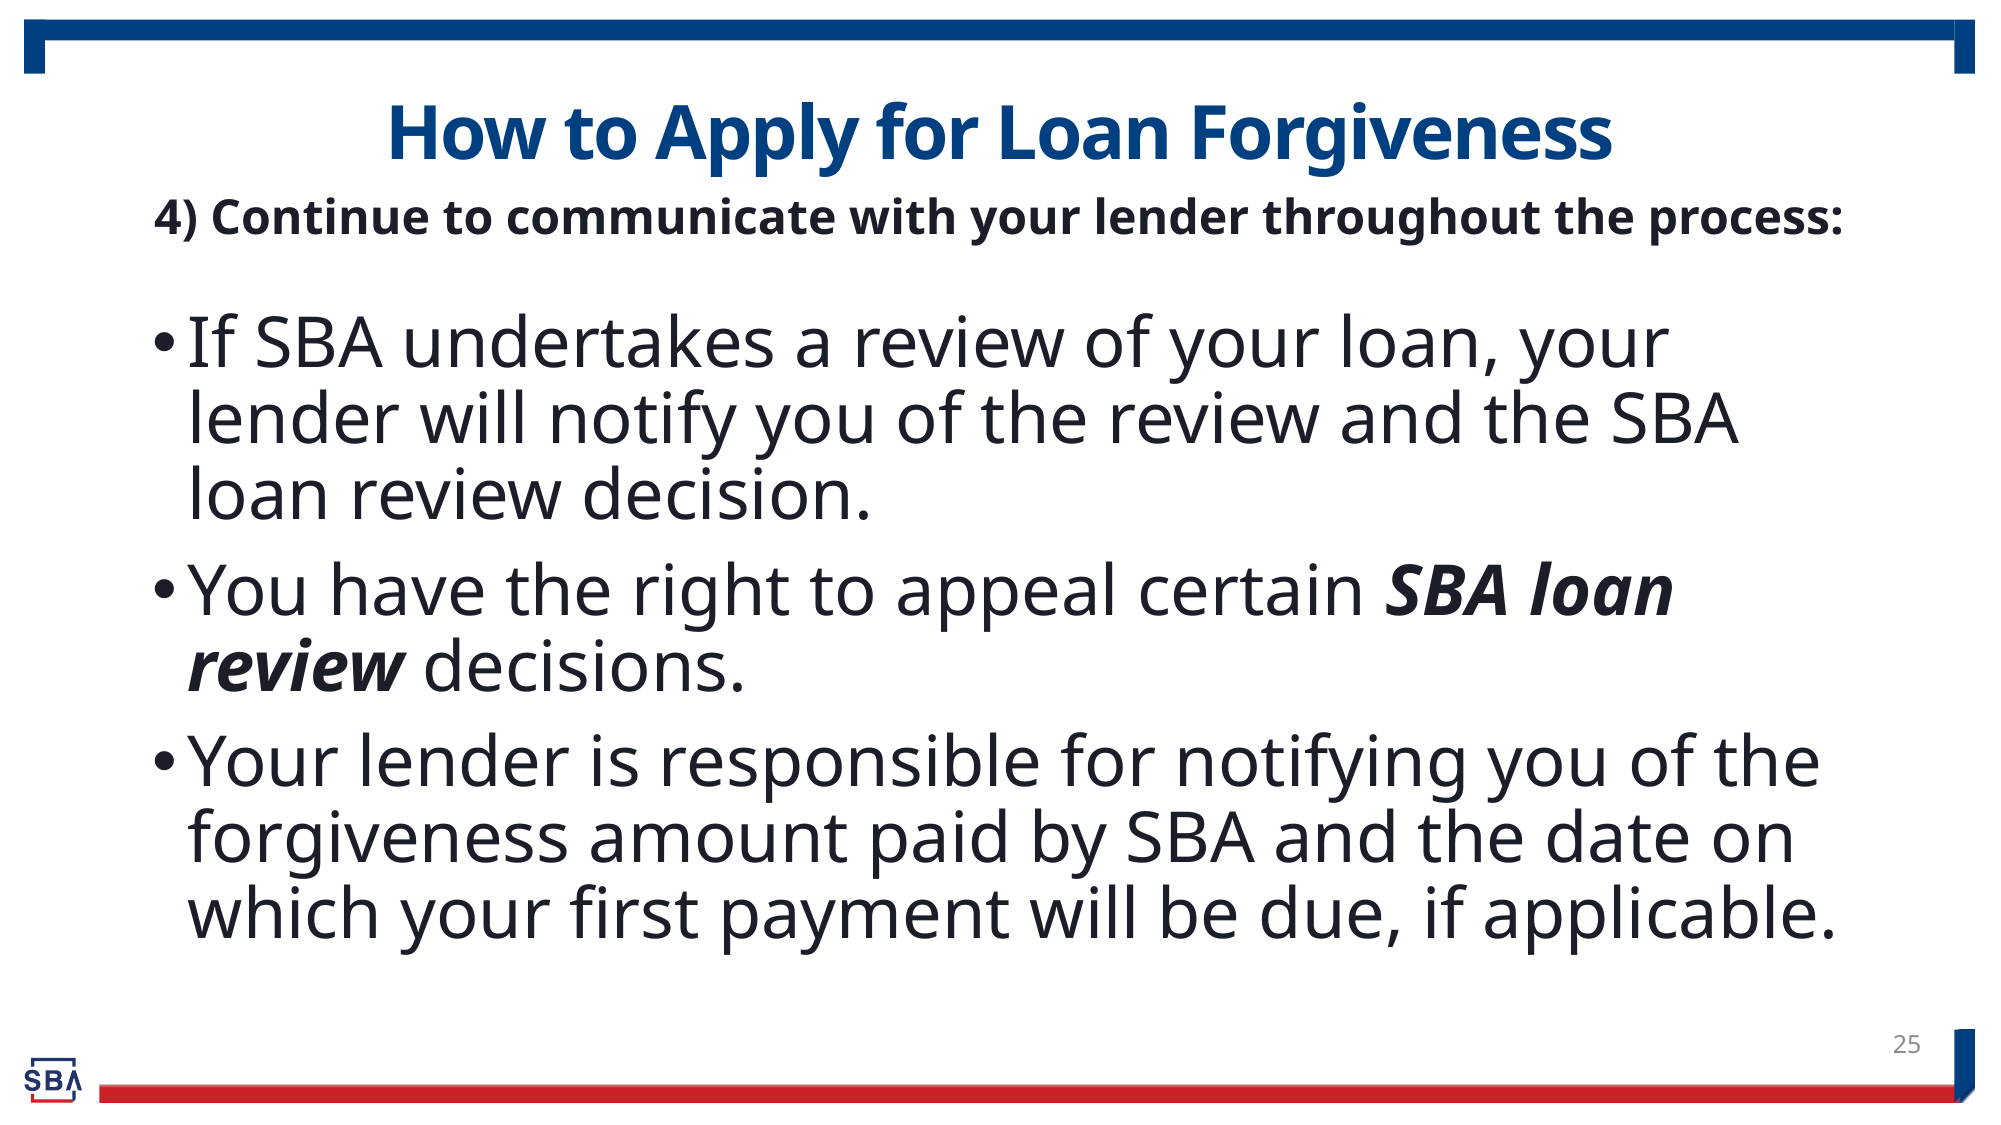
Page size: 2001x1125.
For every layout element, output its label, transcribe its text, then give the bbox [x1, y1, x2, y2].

title How to Apply for Loan Forgiveness [137, 87, 1863, 185]
subtitle 4) Continue to communicate with your lender throughout the process: [137, 185, 1863, 300]
slide_number 25 [1486, 1016, 1937, 1076]
list If SBA undertakes a review of your loan, your lender will notify you of the review and the SBA loan review decision. You have the right to appeal certain SBA loan review decisions. Your lender is responsible for notifying you of the forgiveness amount paid by SBA and the date on which your first payment will be due, if applicable. [137, 300, 1863, 990]
